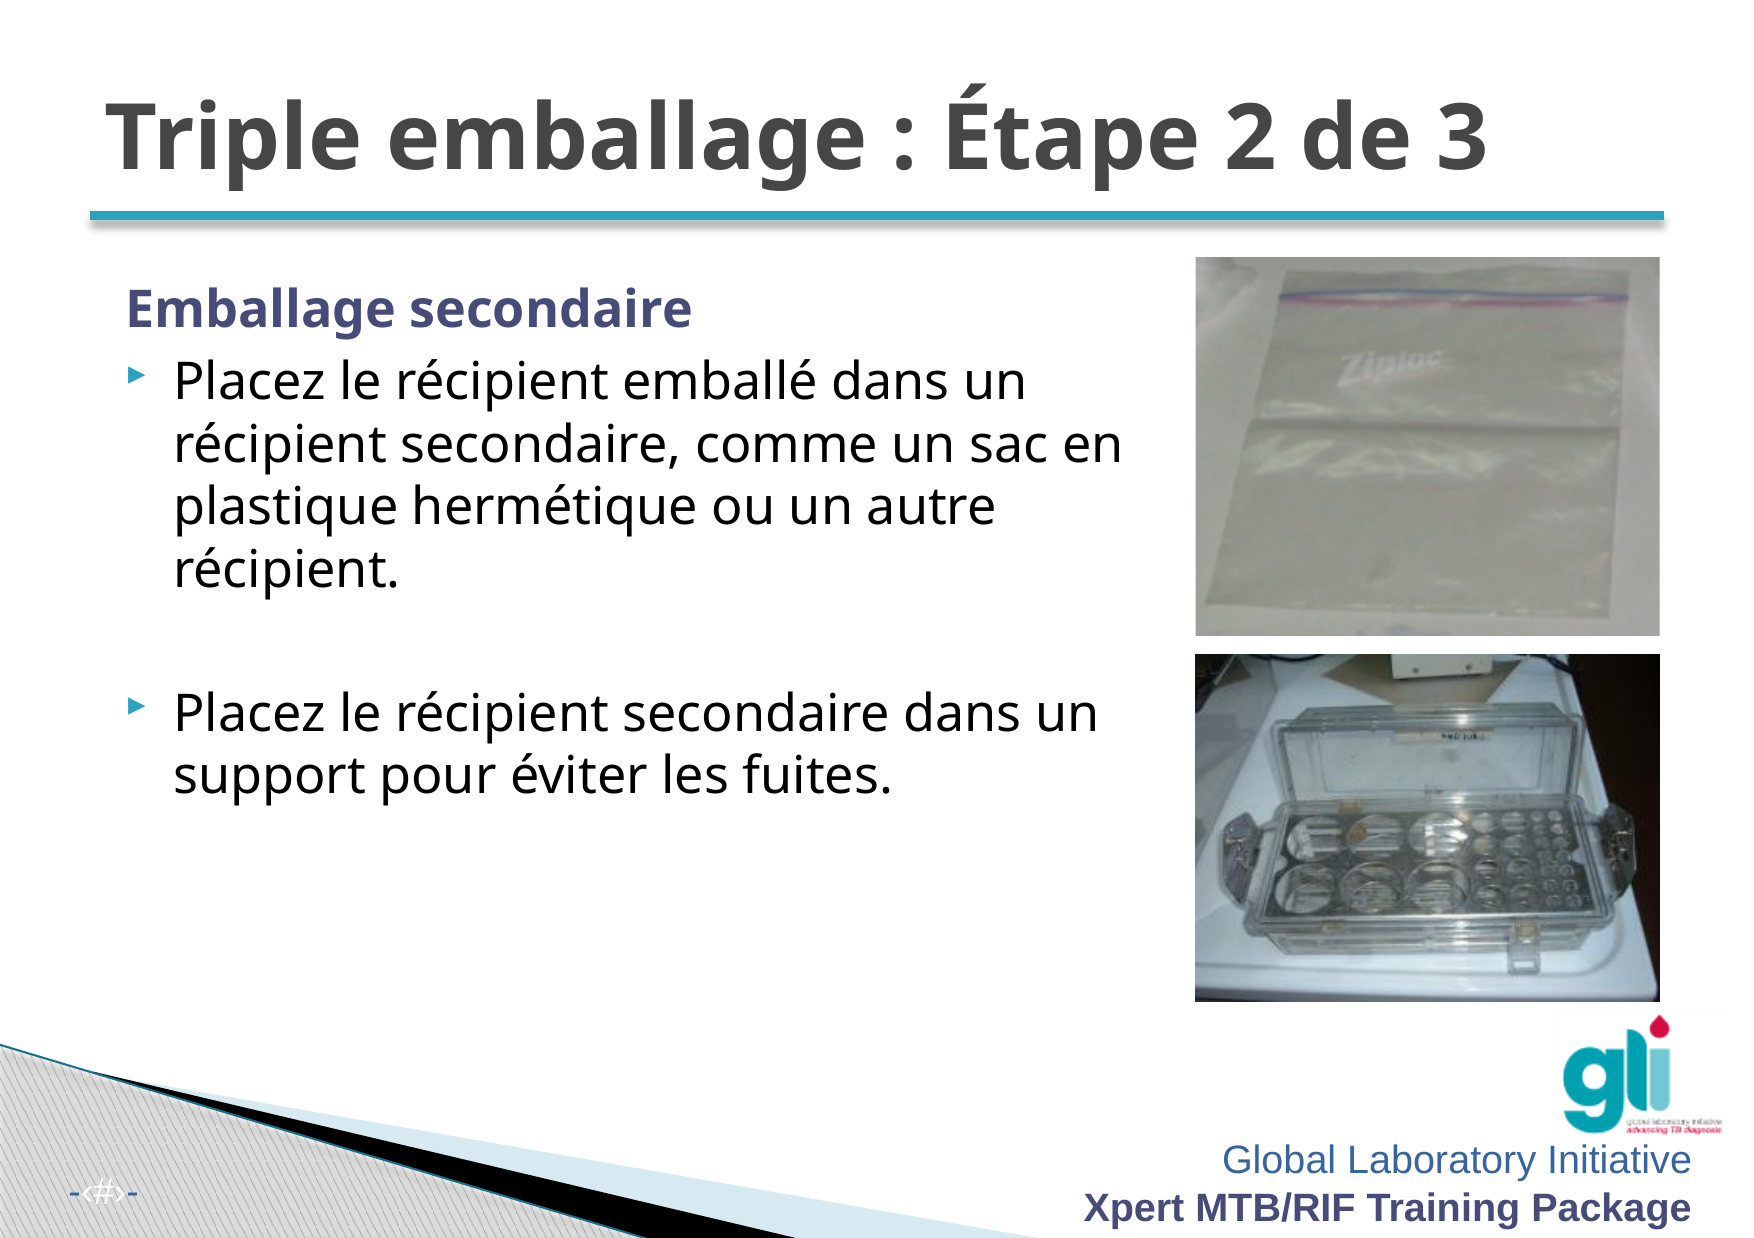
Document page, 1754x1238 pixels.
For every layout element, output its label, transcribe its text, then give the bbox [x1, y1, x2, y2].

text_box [1195, 257, 1660, 1003]
picture [1553, 1011, 1727, 1139]
list Emballage secondaire Placez le récipient emballé dans un récipient secondaire, comme un sac en plastique hermétique ou un autre récipient. Placez le récipient secondaire dans un support pour éviter les fuites. [87, 267, 1149, 996]
title Triple emballage : Étape 2 de 3 [87, 49, 1666, 216]
